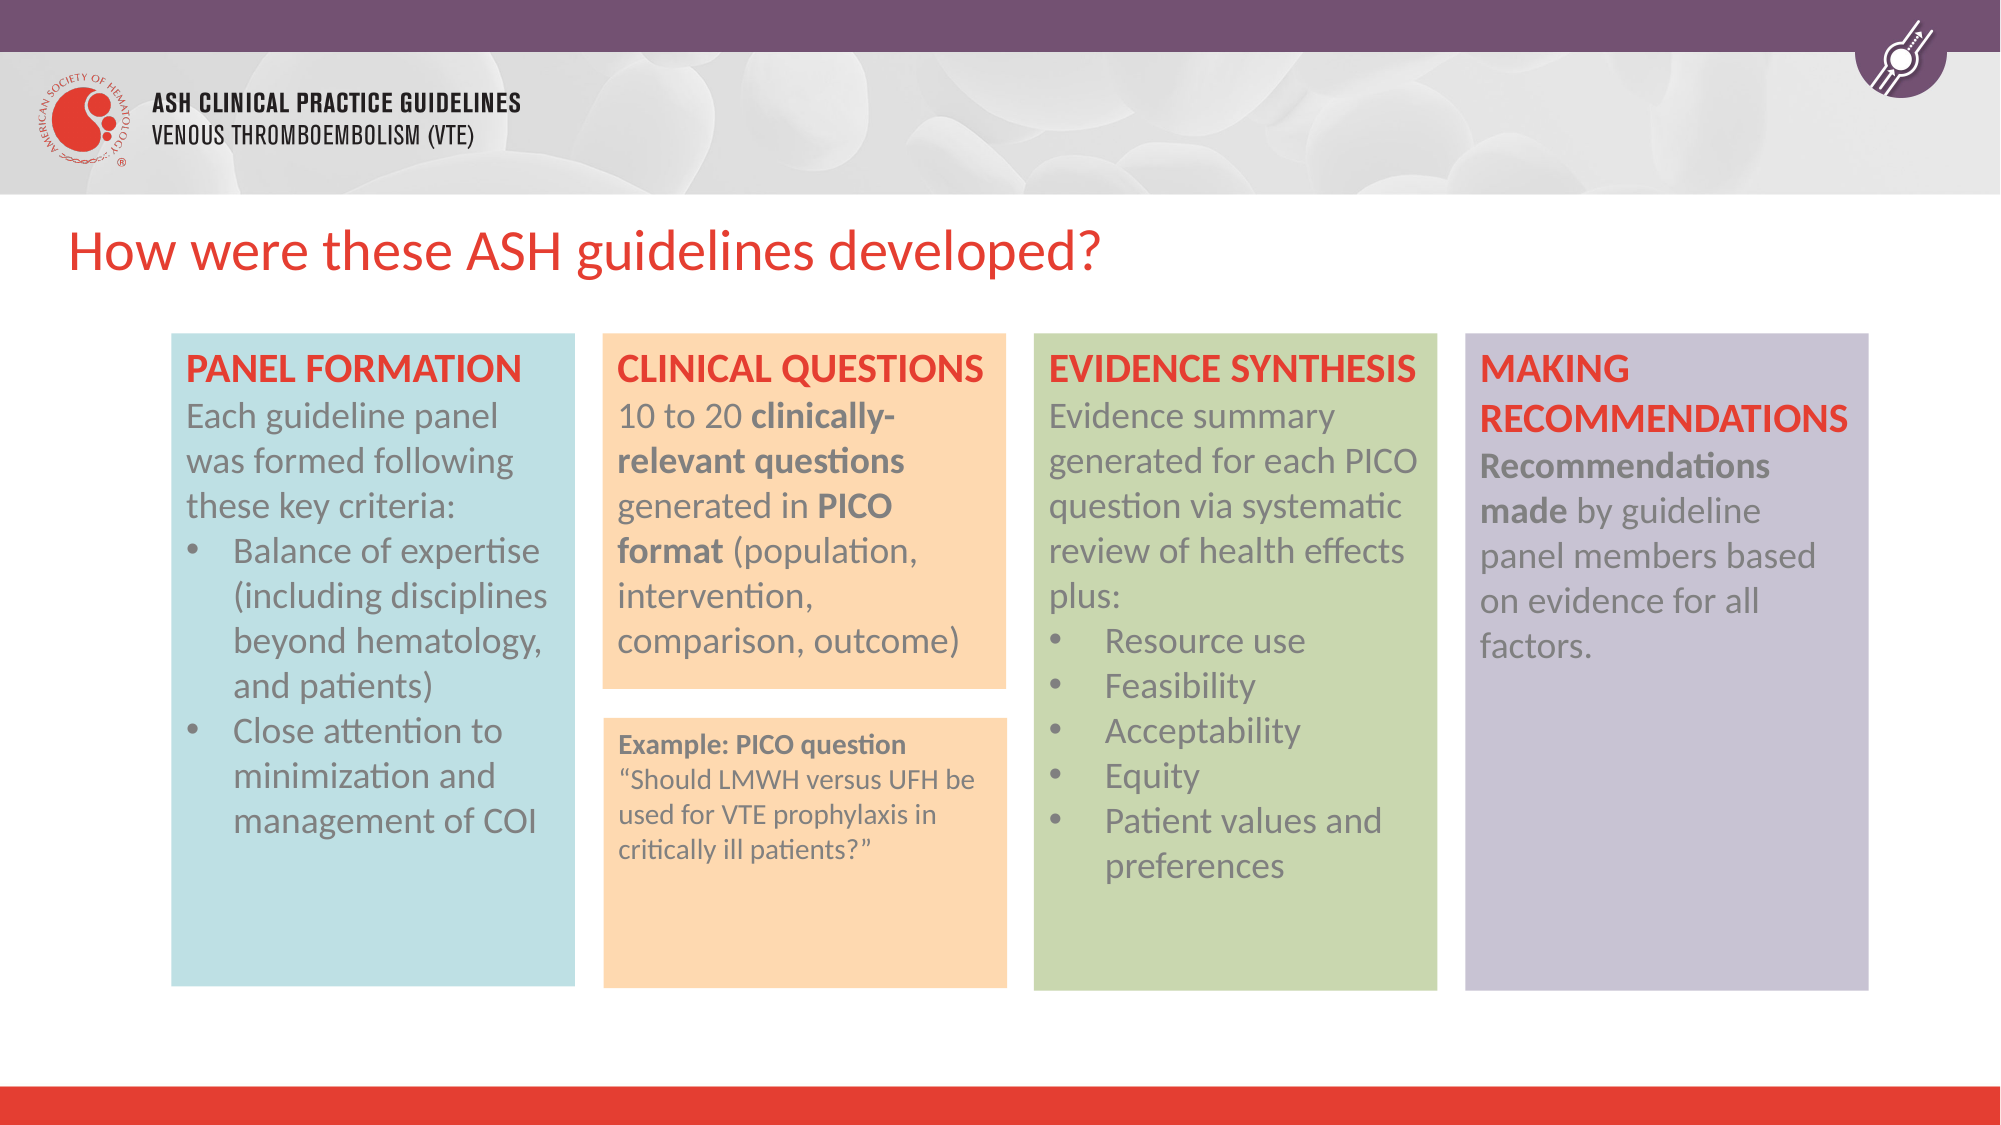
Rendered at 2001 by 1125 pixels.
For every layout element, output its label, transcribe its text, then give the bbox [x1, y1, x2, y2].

text_box PANEL FORMATION Each guideline panel was formed following these key criteria: Balance of expertise (including disciplines beyond hematology, and patients) Close attention to minimization and management of COI [171, 333, 575, 987]
text_box Example: PICO question “Should LMWH versus UFH be used for VTE prophylaxis in critically ill patients?” [603, 717, 1008, 989]
text_box CLINICAL QUESTIONS 10 to 20 clinically-relevant questions generated in PICO format (population, intervention, comparison, outcome) [602, 333, 1007, 689]
picture [0, 0, 2001, 1125]
text_box MAKING RECOMMENDATIONS Recommendations made by guideline panel members based on evidence for all factors. [1465, 333, 1869, 991]
text_box EVIDENCE SYNTHESIS Evidence summary generated for each PICO question via systematic review of health effects plus: Resource use Feasibility Acceptability Equity Patient values and preferences [1033, 333, 1438, 991]
title How were these ASH guidelines developed? [68, 219, 1869, 289]
